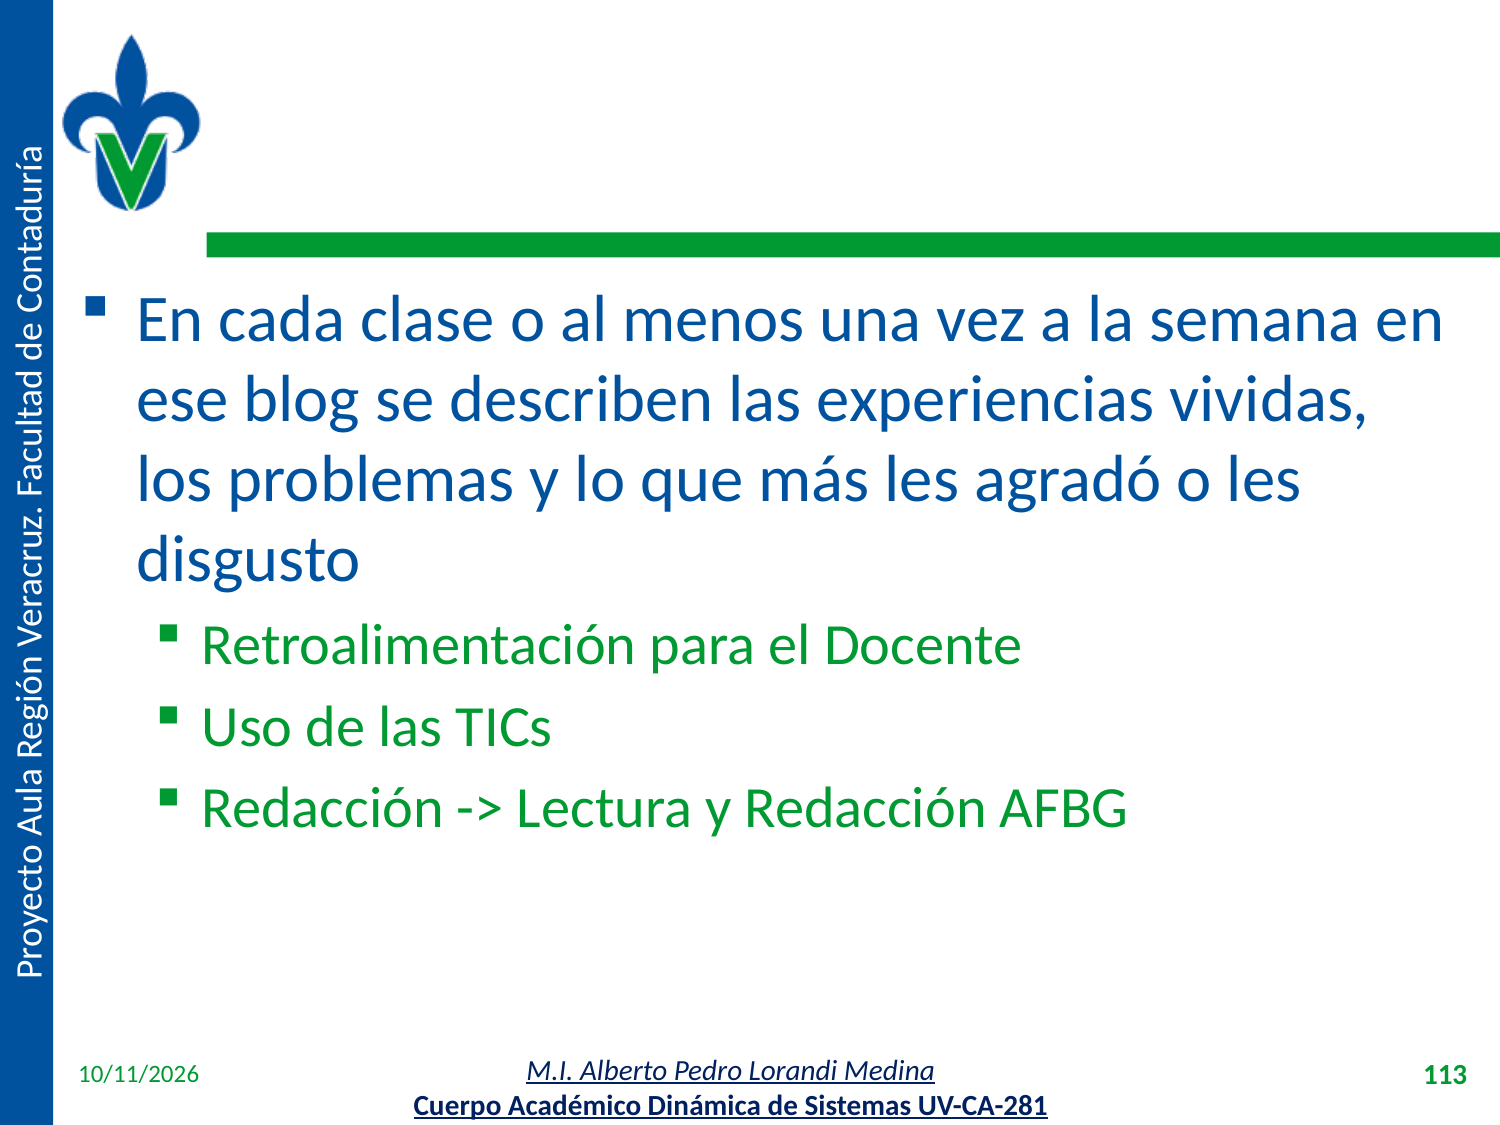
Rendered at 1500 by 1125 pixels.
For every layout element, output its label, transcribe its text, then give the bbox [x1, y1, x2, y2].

slide_number 113 [1352, 1042, 1483, 1103]
picture [55, 30, 207, 220]
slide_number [63, 1042, 231, 1103]
list En cada clase o al menos una vez a la semana en ese blog se describen las experiencias vividas, los problemas y lo que más les agradó o les disgusto Retroalimentación para el Docente Uso de las TICs Redacción -> Lectura y Redacción AFBG [64, 267, 1471, 1024]
